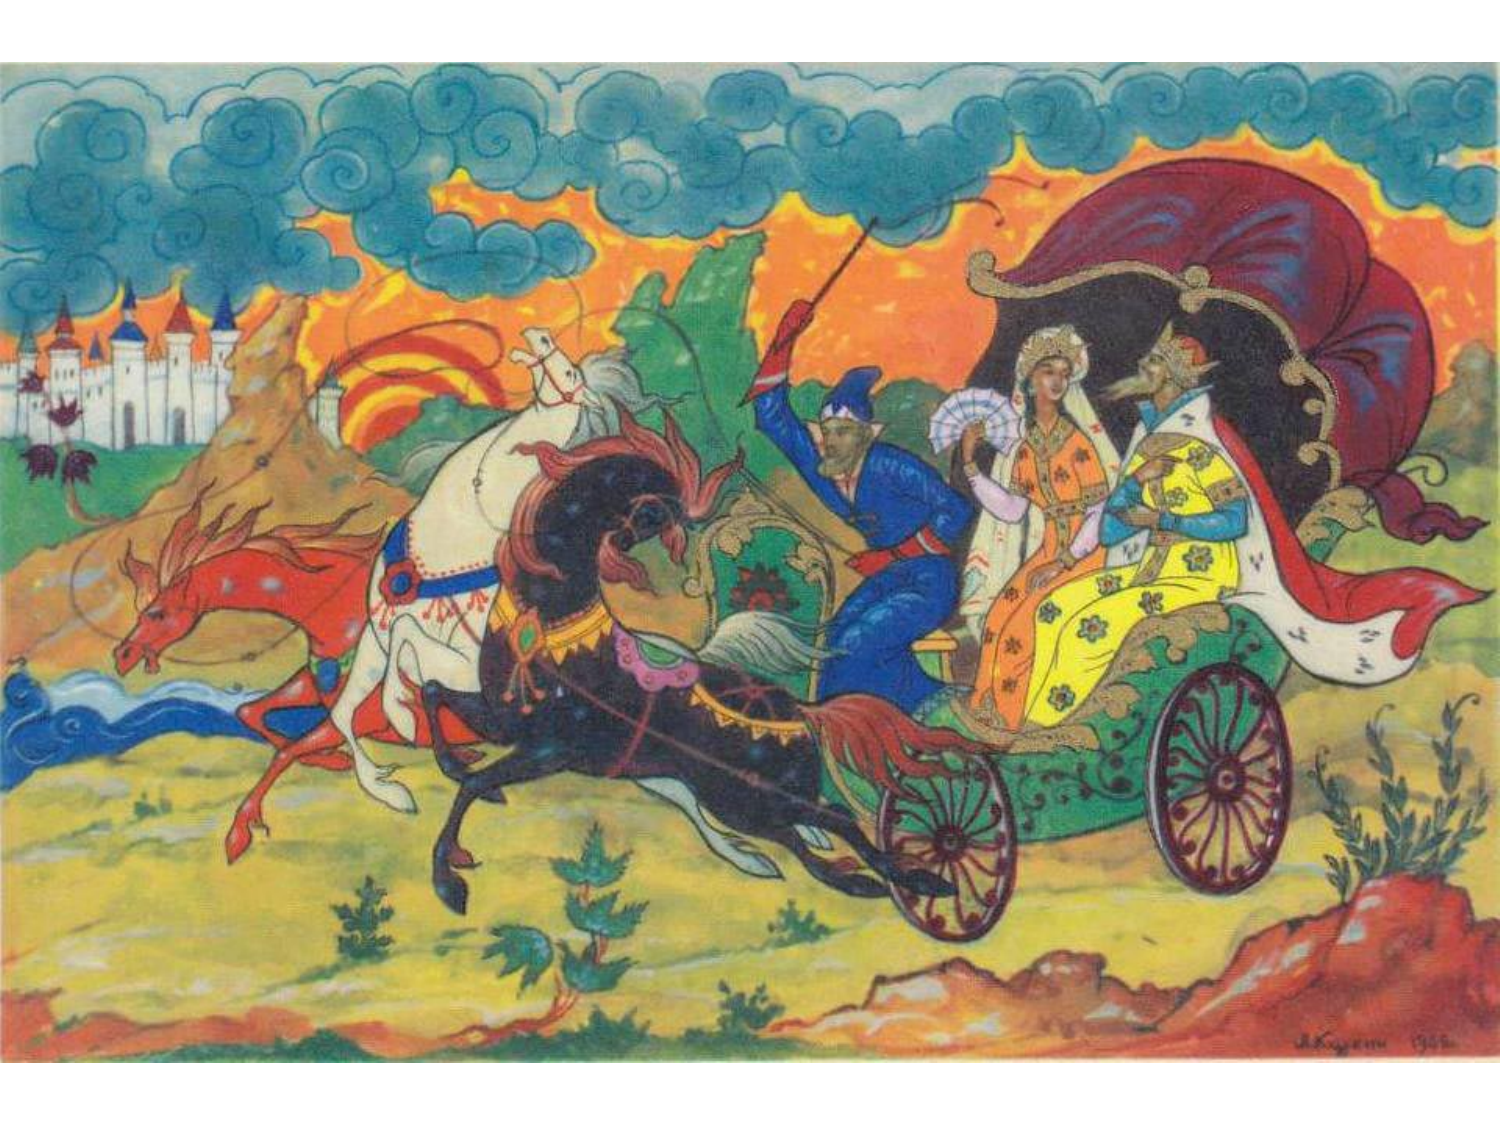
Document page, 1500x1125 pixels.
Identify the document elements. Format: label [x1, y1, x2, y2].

picture [0, 62, 1500, 1063]
